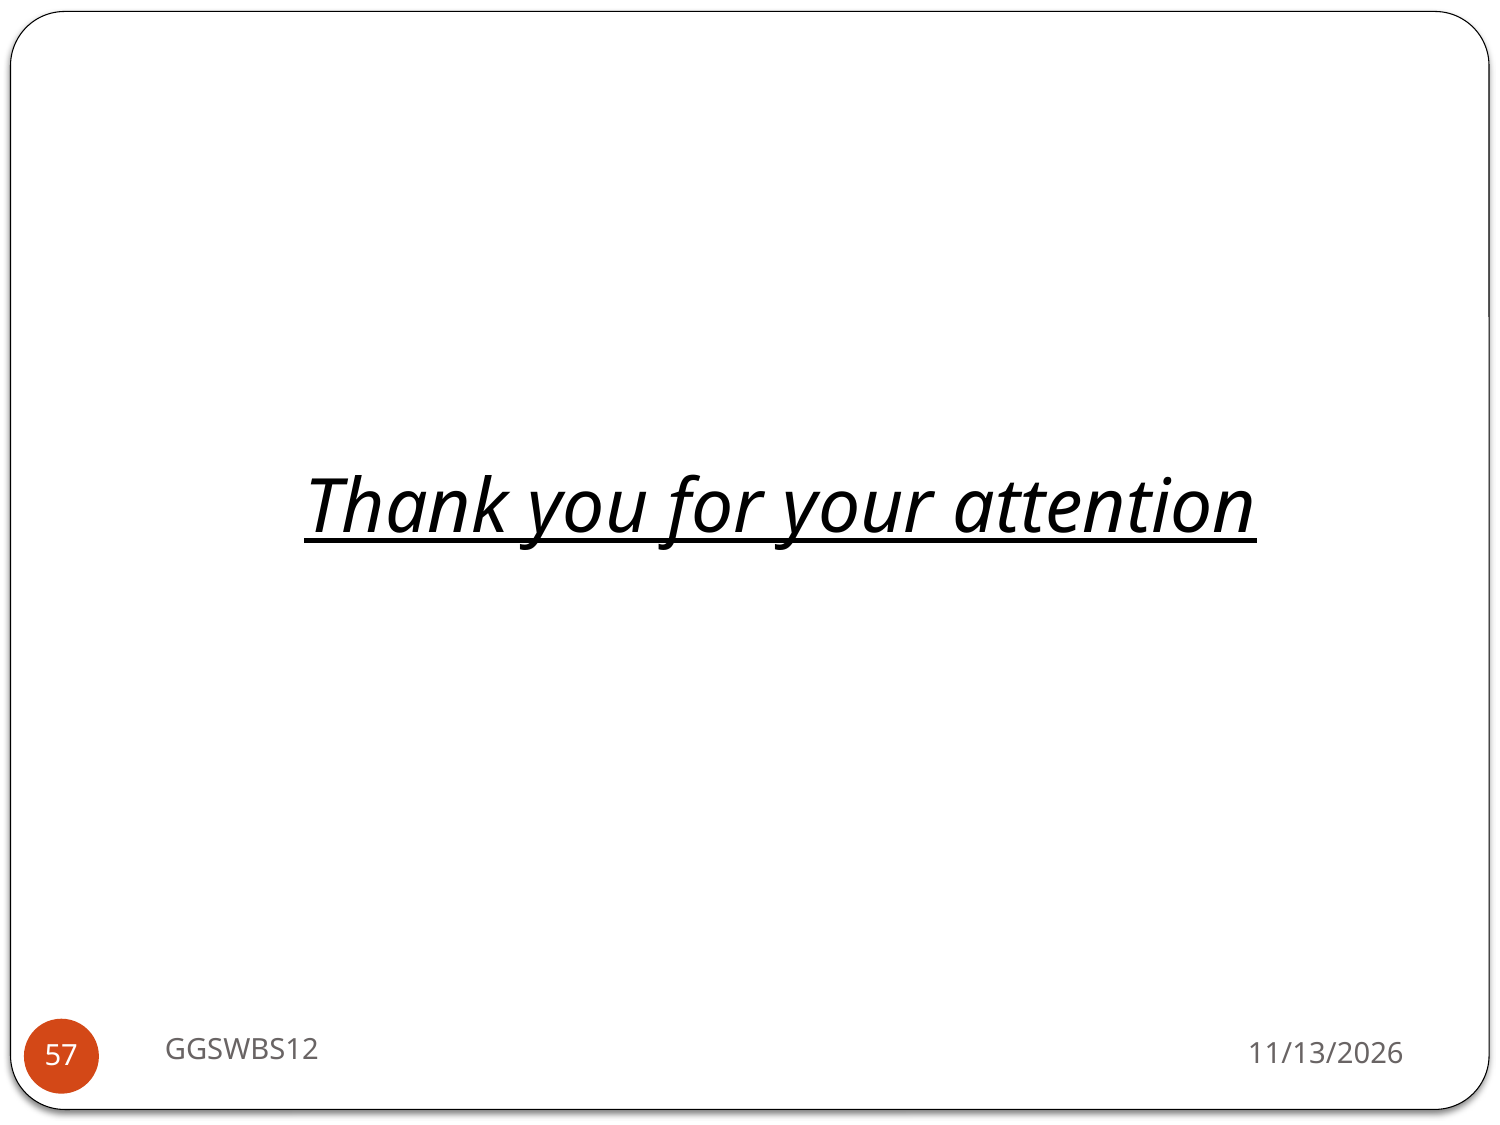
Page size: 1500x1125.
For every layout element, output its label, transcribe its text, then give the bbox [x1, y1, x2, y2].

slide_number 57 [23, 1018, 99, 1094]
text_box Thank you for your attention [289, 449, 1272, 555]
footer GGSWBS12 [150, 1012, 800, 1088]
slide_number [1012, 1015, 1419, 1094]
